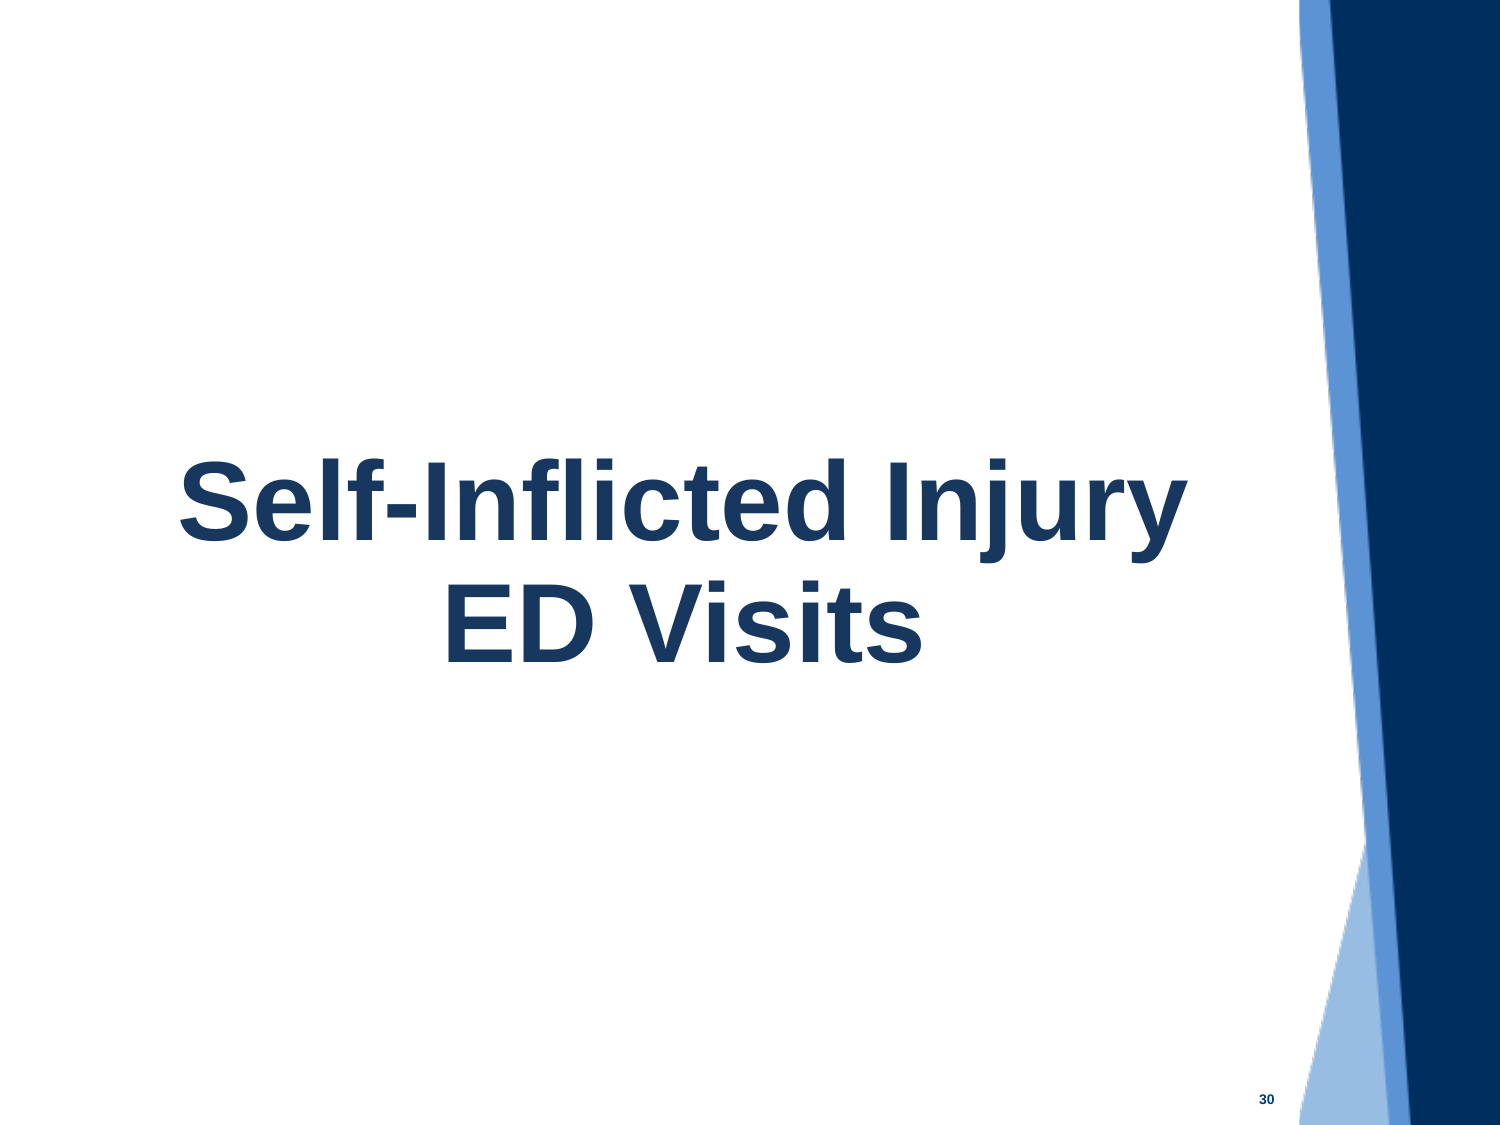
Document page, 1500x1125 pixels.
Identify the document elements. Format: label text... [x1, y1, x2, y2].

slide_number 30 [1196, 1083, 1290, 1125]
title Self-Inflicted Injury ED Visits [94, 436, 1274, 563]
